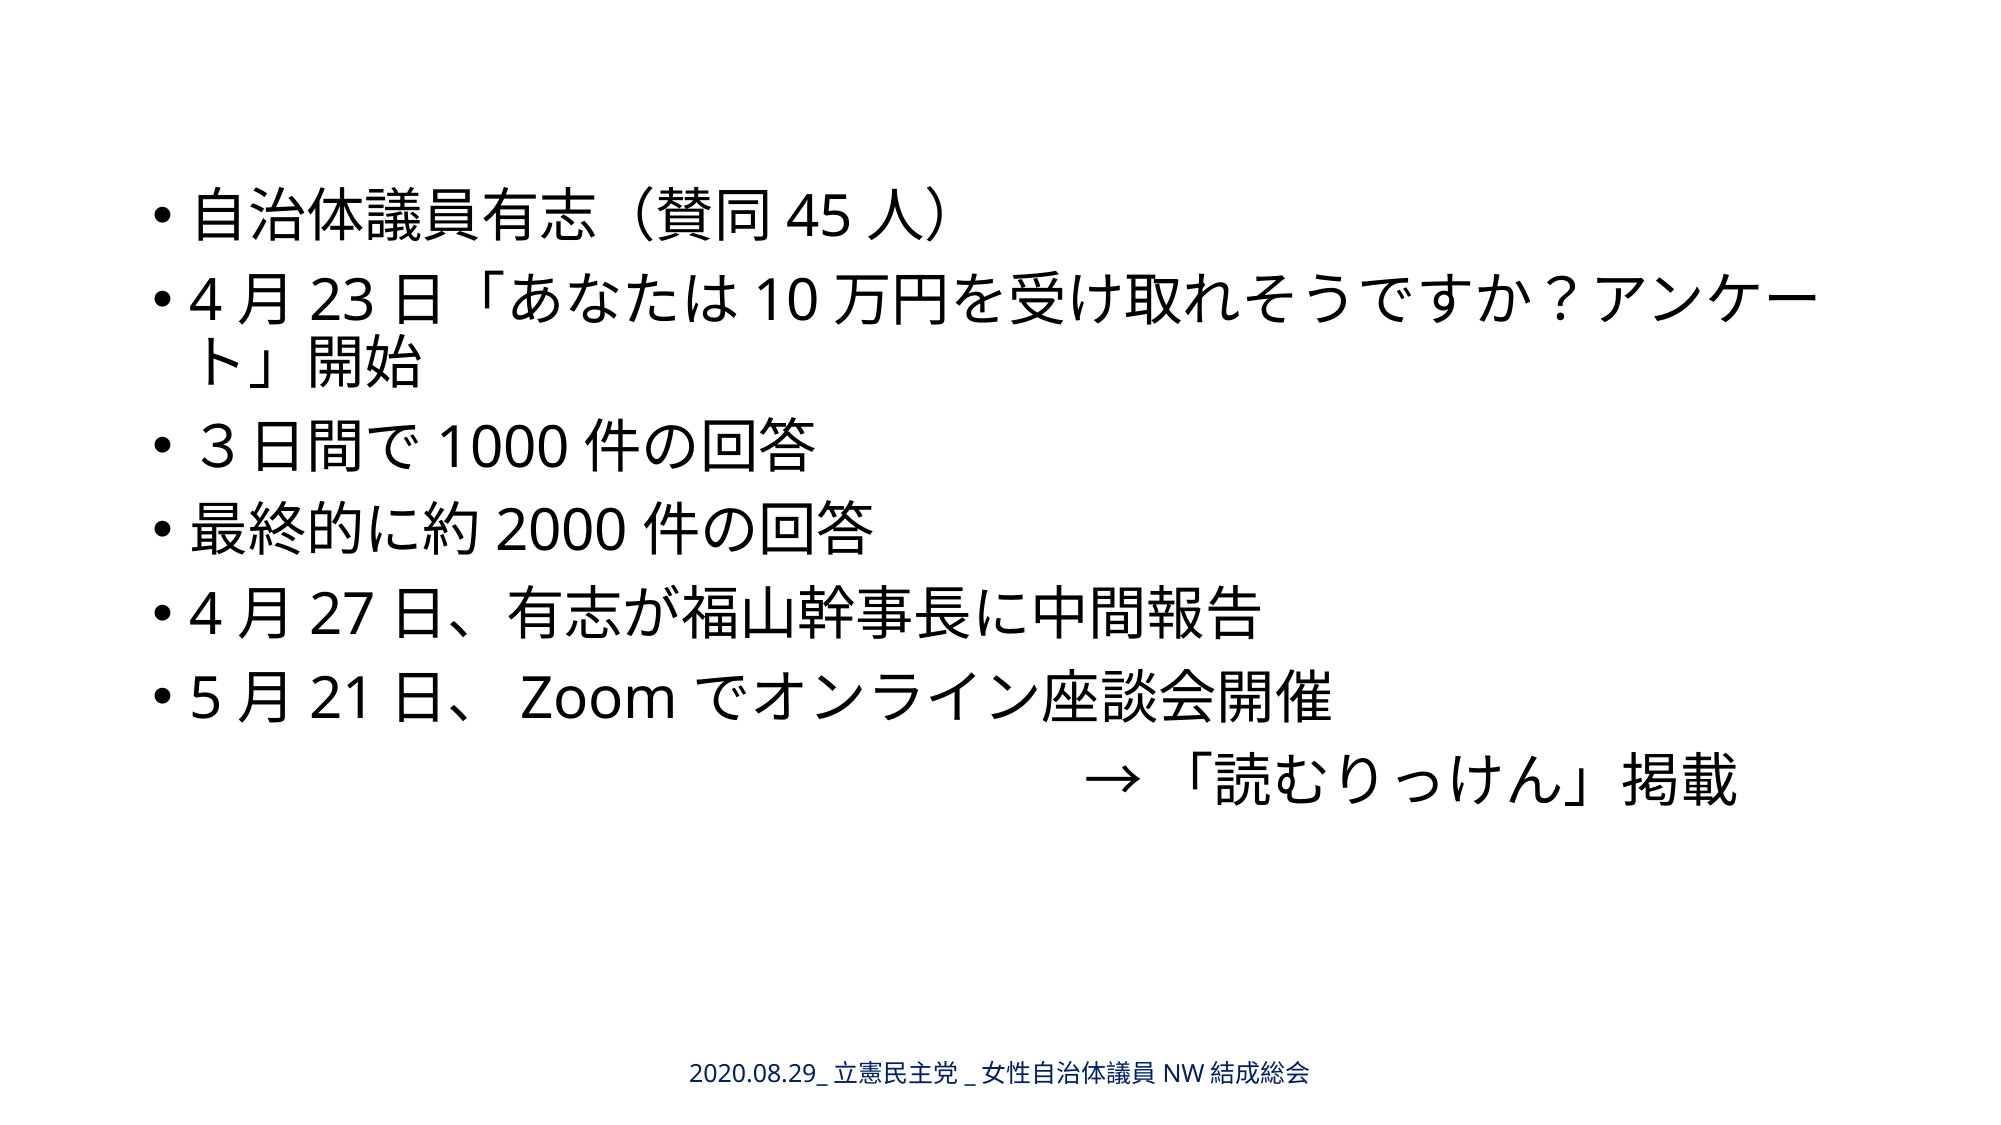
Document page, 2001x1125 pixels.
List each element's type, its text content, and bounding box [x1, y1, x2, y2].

footer 2020.08.29_立憲民主党_女性自治体議員NW結成総会 [662, 1042, 1338, 1103]
list 自治体議員有志（賛同45人） 4月23日「あなたは10万円を受け取れそうですか？アンケート」開始 ３日間で1000件の回答 最終的に約2000件の回答 4月27日、有志が福山幹事長に中間報告 5月21日、Zoomでオンライン座談会開催 → 「読むりっけん」掲載 [137, 179, 1863, 926]
